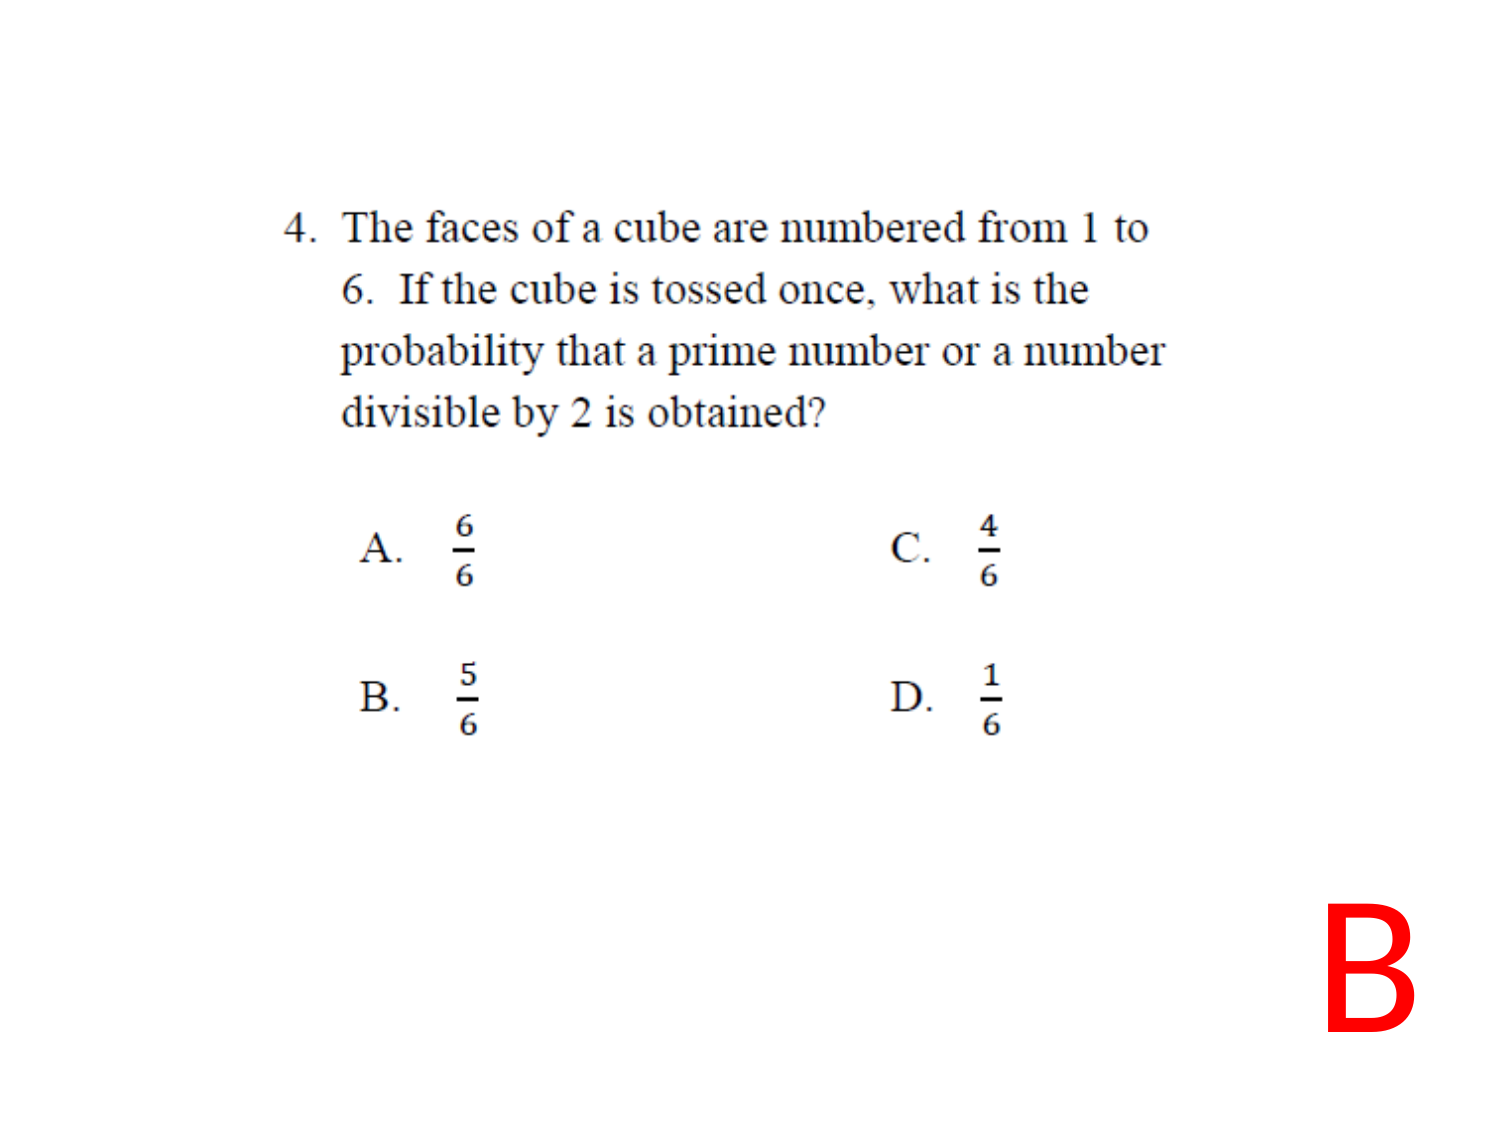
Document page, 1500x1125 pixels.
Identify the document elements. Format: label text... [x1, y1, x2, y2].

picture [237, 177, 1208, 813]
text_box B [1299, 824, 1425, 1080]
